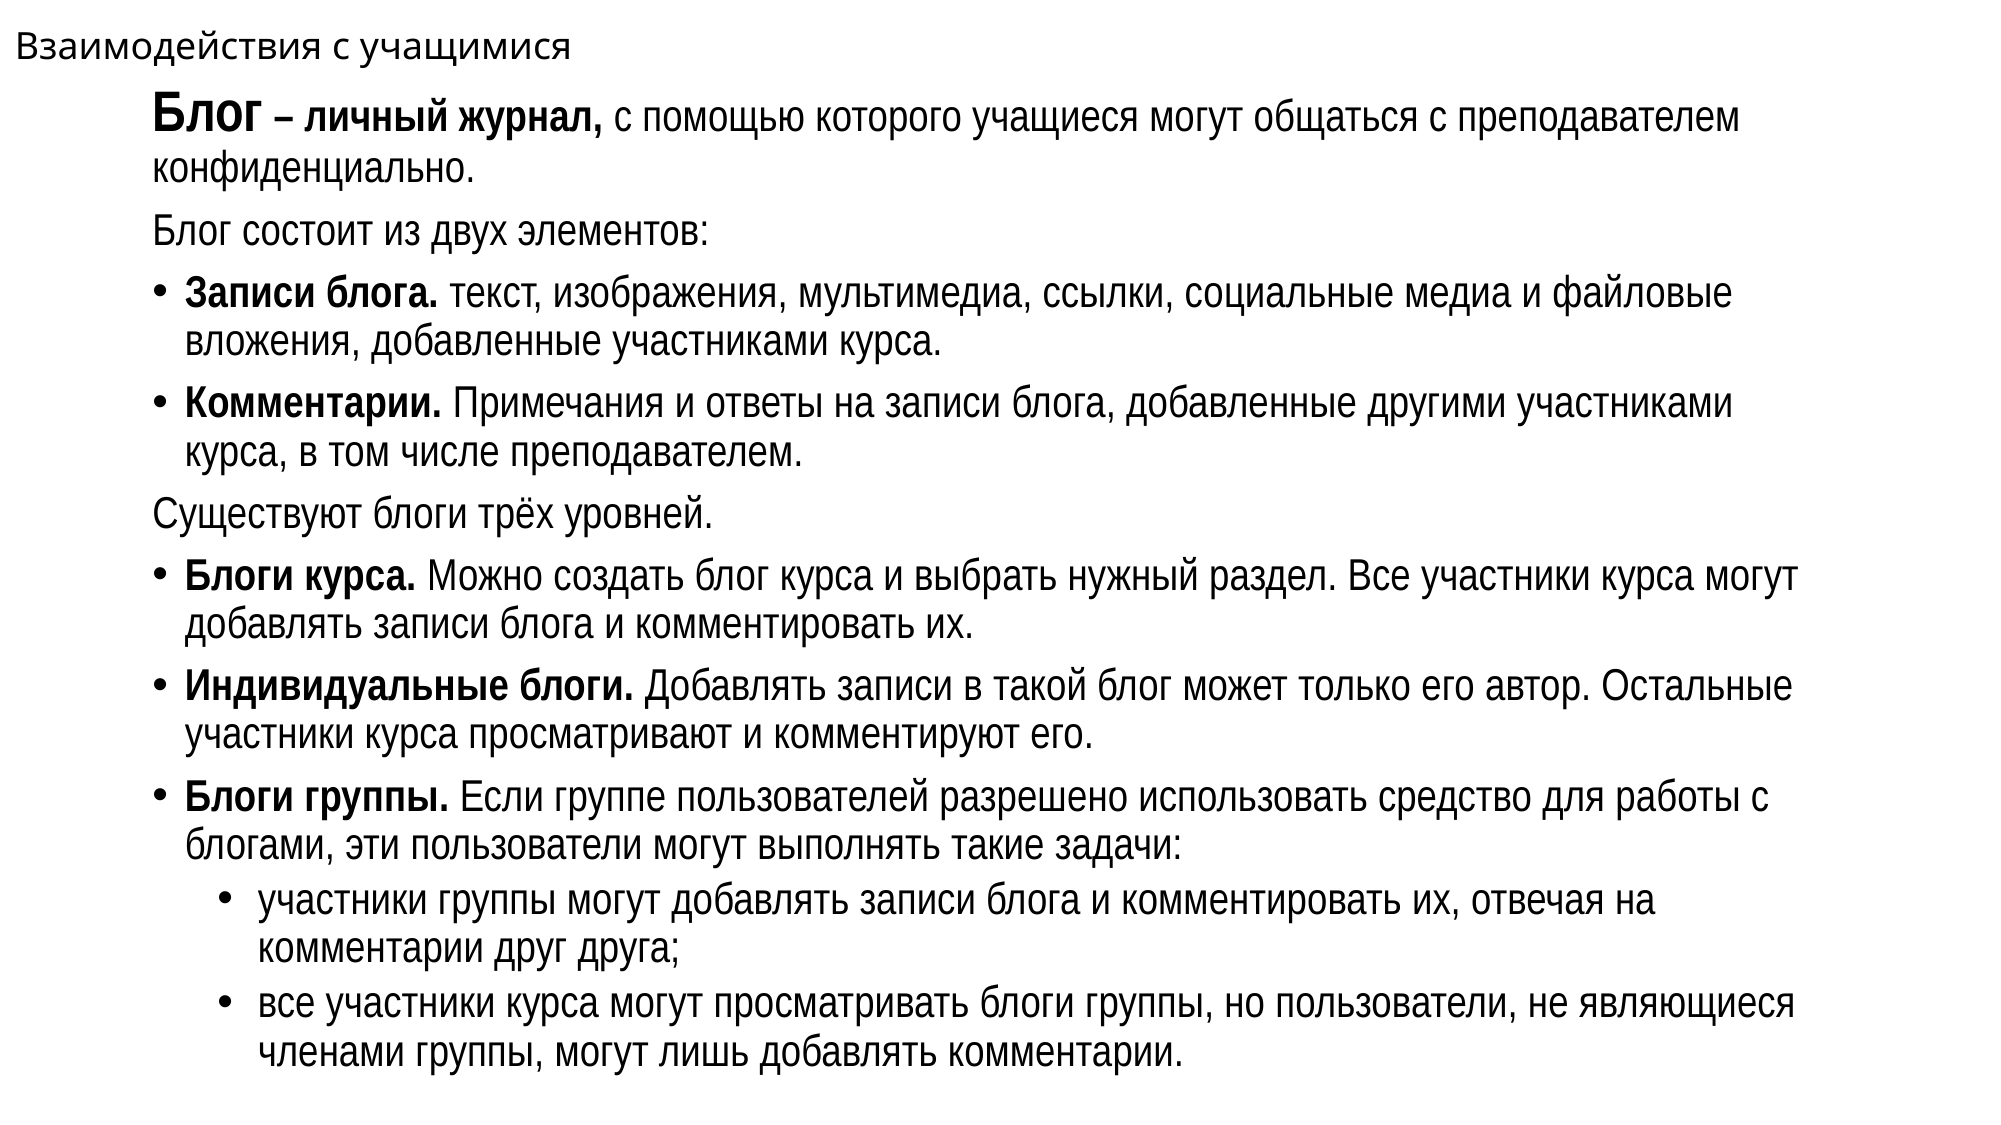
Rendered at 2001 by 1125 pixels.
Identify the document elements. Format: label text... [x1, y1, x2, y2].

list Блог – личный журнал, с помощью которого учащиеся могут общаться с преподавателем конфиденциально. Блог состоит из двух элементов: Записи блога. текст, изображения, мультимедиа, ссылки, социальные медиа и файловые вложения, добавленные участниками курса. Комментарии. Примечания и ответы на записи блога, добавленные другими участниками курса, в том числе преподавателем. Существуют блоги трёх уровней. Блоги курса. Можно создать блог курса и выбрать нужный раздел. Все участники курса могут добавлять записи блога и комментировать их. Индивидуальные блоги. Добавлять записи в такой блог может только его автор. Остальные участники курса просматривают и комментируют его. Блоги группы. Если группе пользователей разрешено использовать средство для работы с блогами, эти пользователи могут выполнять такие задачи: участники группы могут добавлять записи блога и комментировать их, отвечая на комментарии друг друга; все участники курса могут просматривать блоги группы, но пользователи, не являющиеся членами группы, могут лишь добавлять комментарии. [137, 75, 1863, 1092]
text_box Взаимодействия с учащимися [0, 14, 1000, 75]
